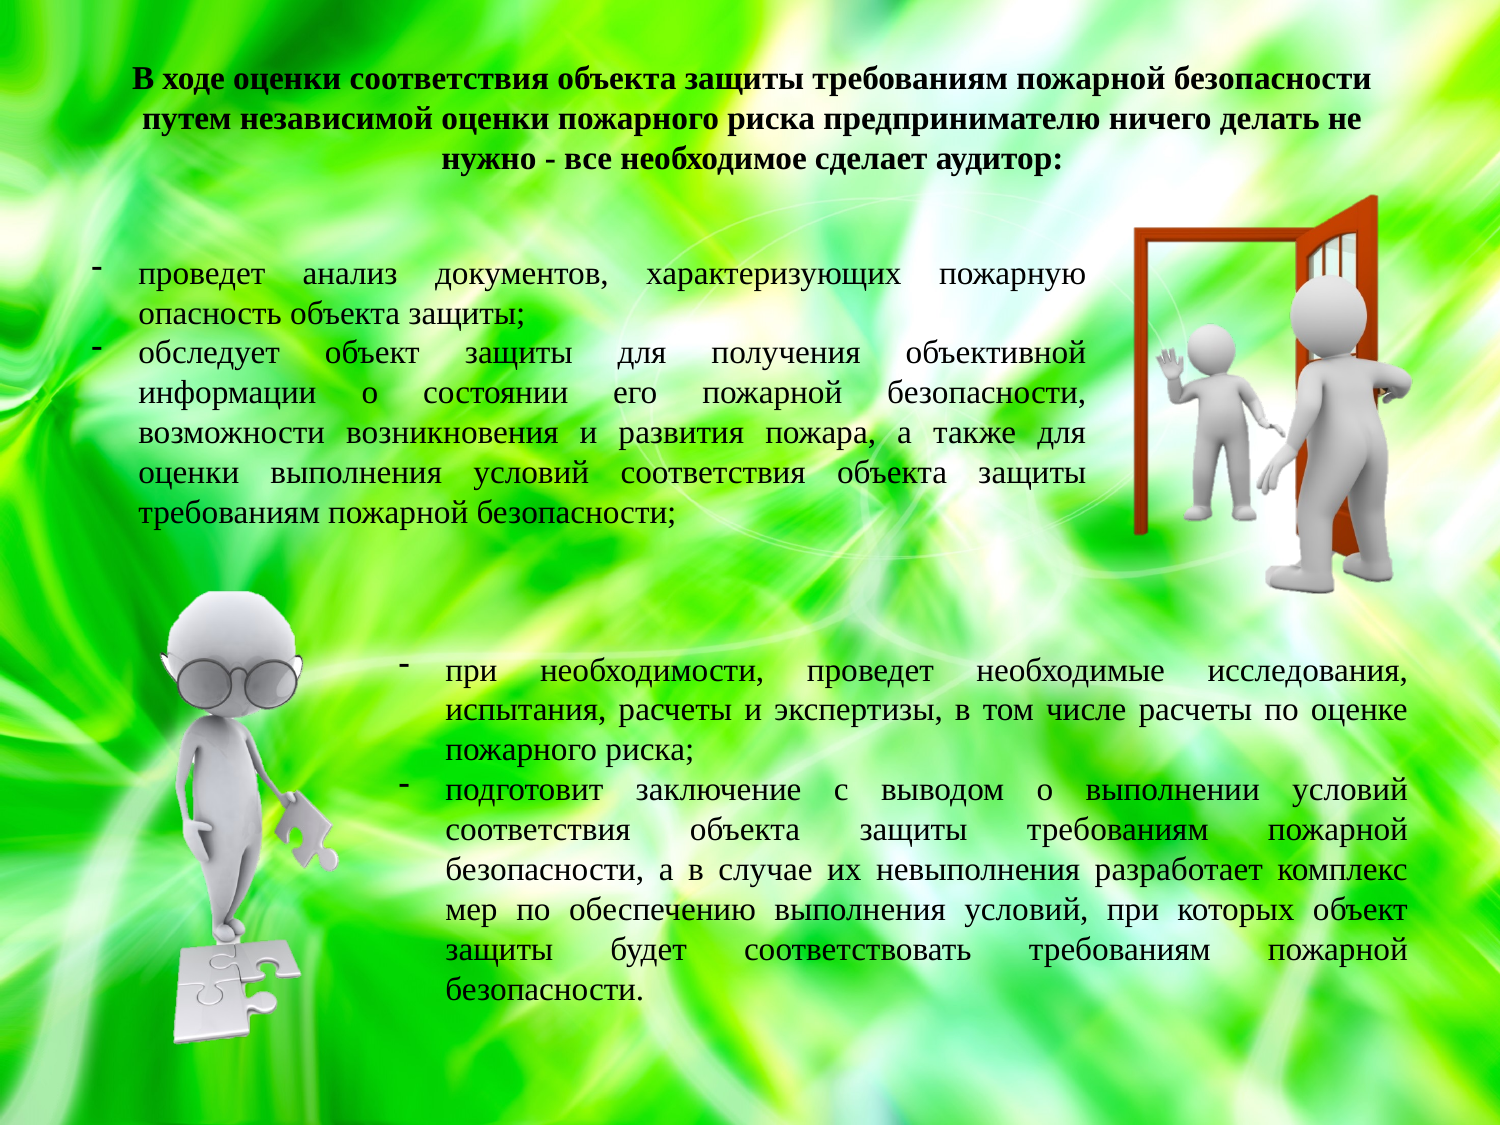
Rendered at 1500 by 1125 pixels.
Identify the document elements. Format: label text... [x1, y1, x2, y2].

picture [0, 0, 1500, 1125]
text_box при необходимости, проведет необходимые исследования, испытания, расчеты и экспертизы, в том числе расчеты по оценке пожарного риска; подготовит заключение с выводом о выполнении условий соответствия объекта защиты требованиям пожарной безопасности, а в случае их невыполнения разработает комплекс мер по обеспечению выполнения условий, при которых объект защиты будет соответствовать требованиям пожарной безопасности. [390, 640, 1425, 1015]
text_box проведет анализ документов, характеризующих пожарную опасность объекта защиты; обследует объект защиты для получения объективной информации о состоянии его пожарной безопасности, возможности возникновения и развития пожара, а также для оценки выполнения условий соответствия объекта защиты требованиям пожарной безопасности; [76, 243, 1103, 538]
text_box В ходе оценки соответствия объекта защиты требованиям пожарной безопасности путем независимой оценки пожарного риска предпринимателю ничего делать не нужно - все необходимое сделает аудитор: [76, 49, 1429, 184]
